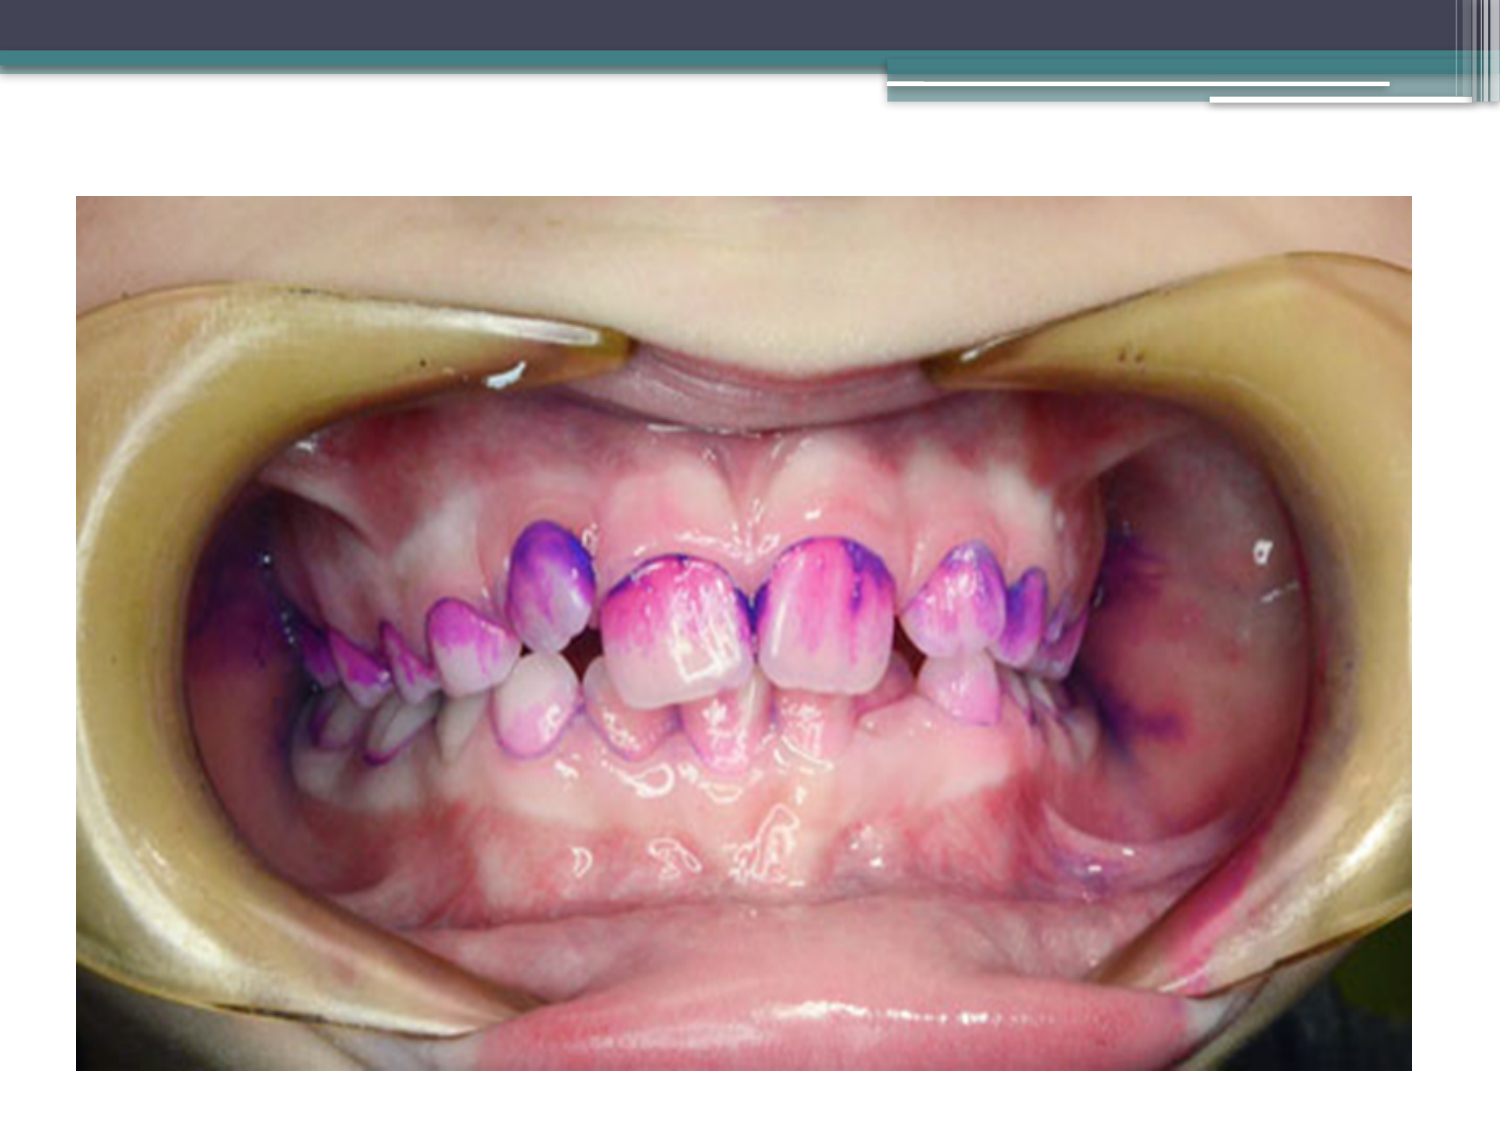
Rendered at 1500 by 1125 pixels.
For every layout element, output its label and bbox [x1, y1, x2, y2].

picture [76, 195, 1412, 1071]
